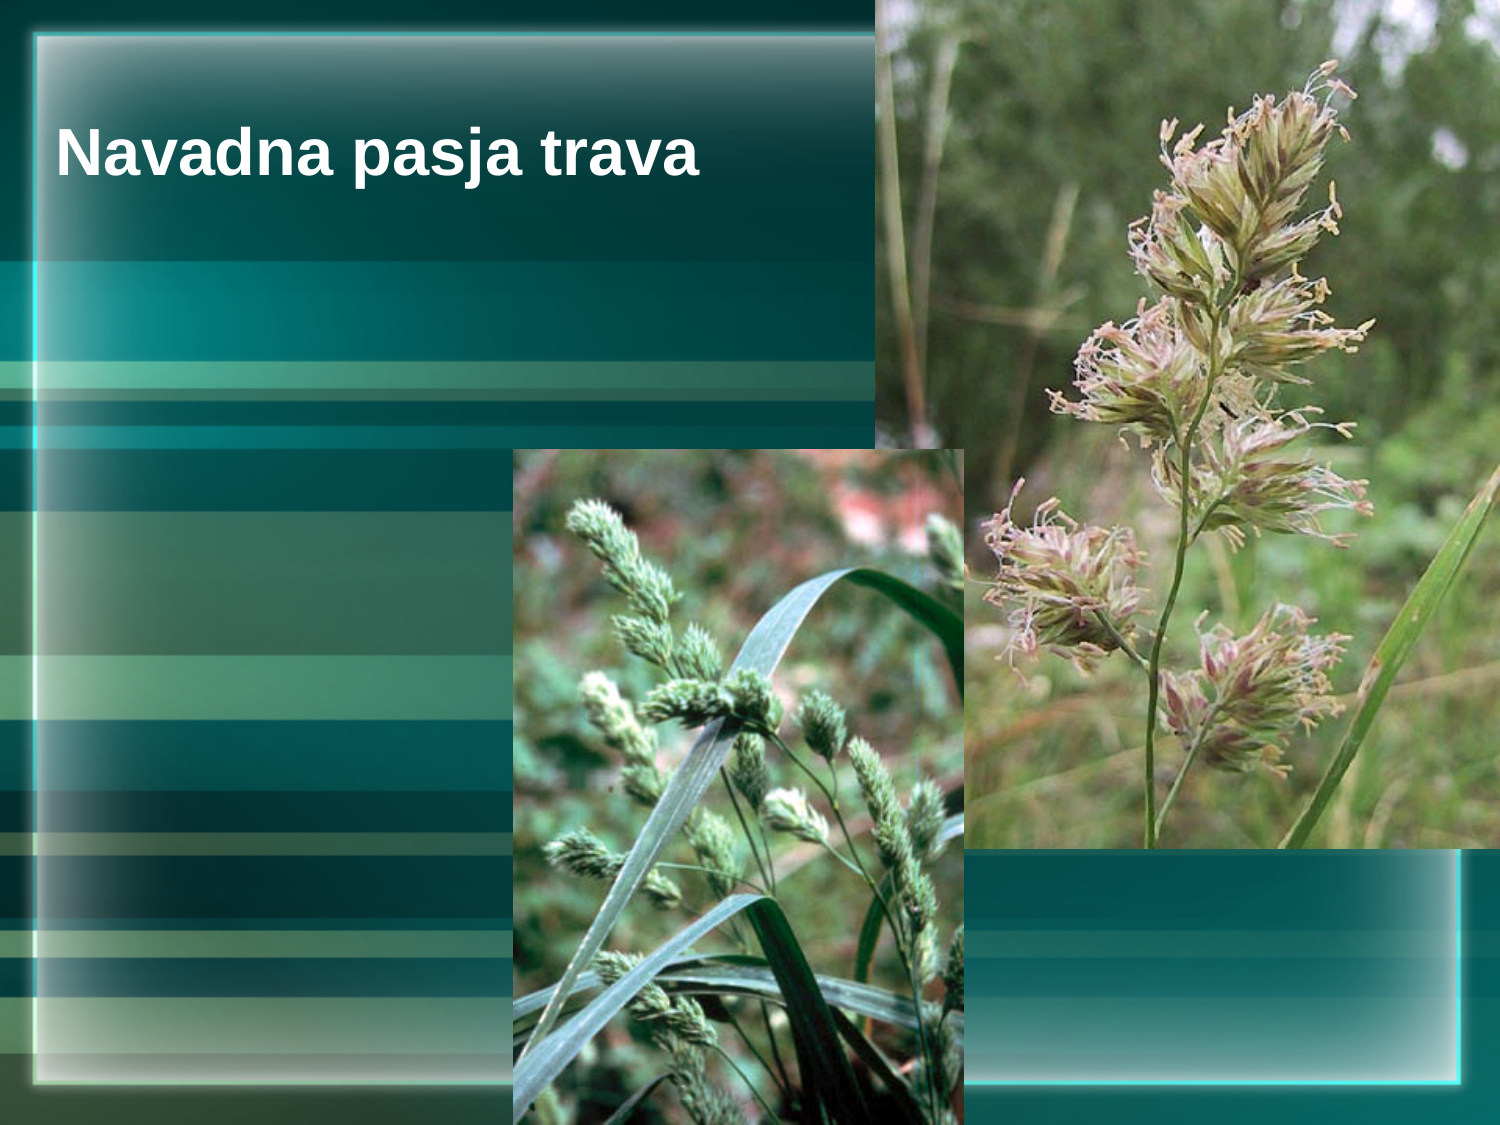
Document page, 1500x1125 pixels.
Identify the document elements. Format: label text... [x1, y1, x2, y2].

text_box Navadna pasja trava [41, 101, 762, 197]
picture [0, 0, 1500, 1125]
